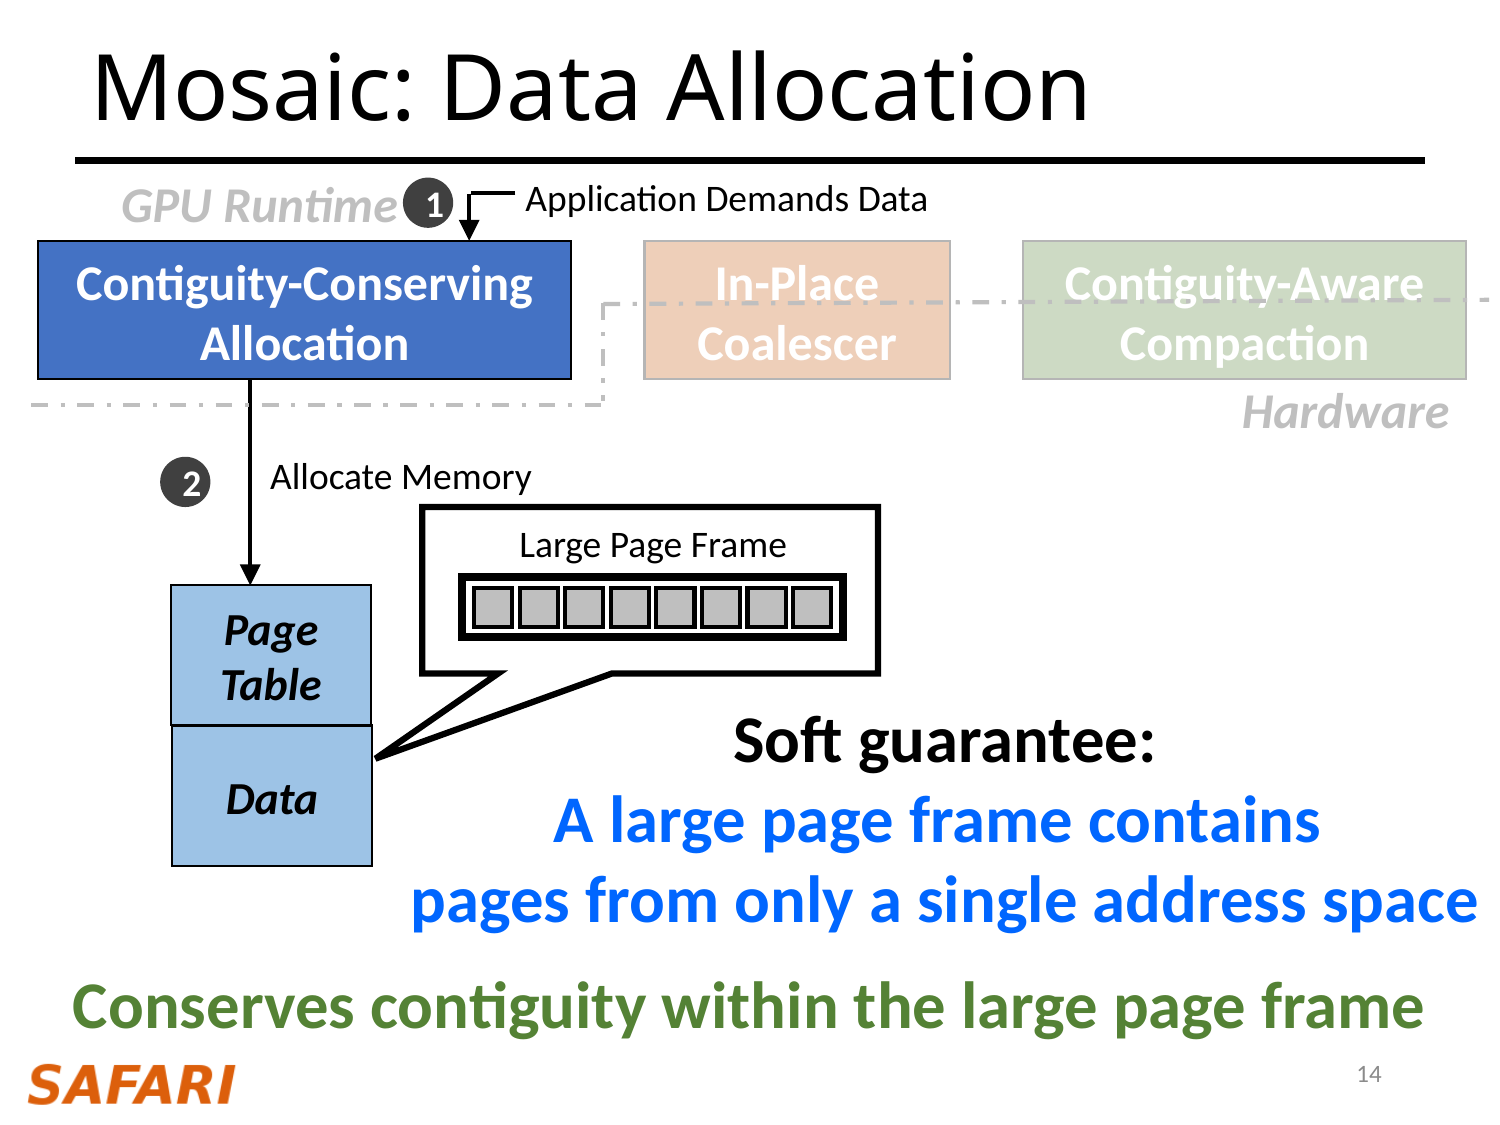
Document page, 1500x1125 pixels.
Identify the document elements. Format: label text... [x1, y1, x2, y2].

text_box [564, 587, 604, 628]
text_box 2 [159, 455, 212, 509]
text_box [610, 587, 650, 628]
text_box [701, 587, 741, 628]
text_box Soft guarantee: A large page frame contains pages from only a single address space [395, 688, 1495, 943]
text_box [473, 587, 513, 628]
list Conserves contiguity within the large page frame [57, 447, 1464, 1125]
slide_number 14 [1059, 1042, 1397, 1103]
picture [26, 1054, 243, 1117]
text_box [461, 576, 844, 638]
text_box [792, 587, 832, 628]
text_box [402, 166, 947, 241]
text_box Large Page Frame [504, 512, 803, 573]
text_box [374, 743, 395, 760]
text_box [421, 505, 880, 688]
text_box Data [171, 724, 373, 867]
text_box [655, 587, 695, 628]
title Mosaic: Data Allocation [75, 21, 1425, 157]
text_box [746, 587, 787, 628]
text_box Page Table [170, 584, 372, 726]
text_box Allocate Memory [255, 447, 547, 505]
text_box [31, 165, 1490, 447]
text_box [519, 587, 559, 628]
